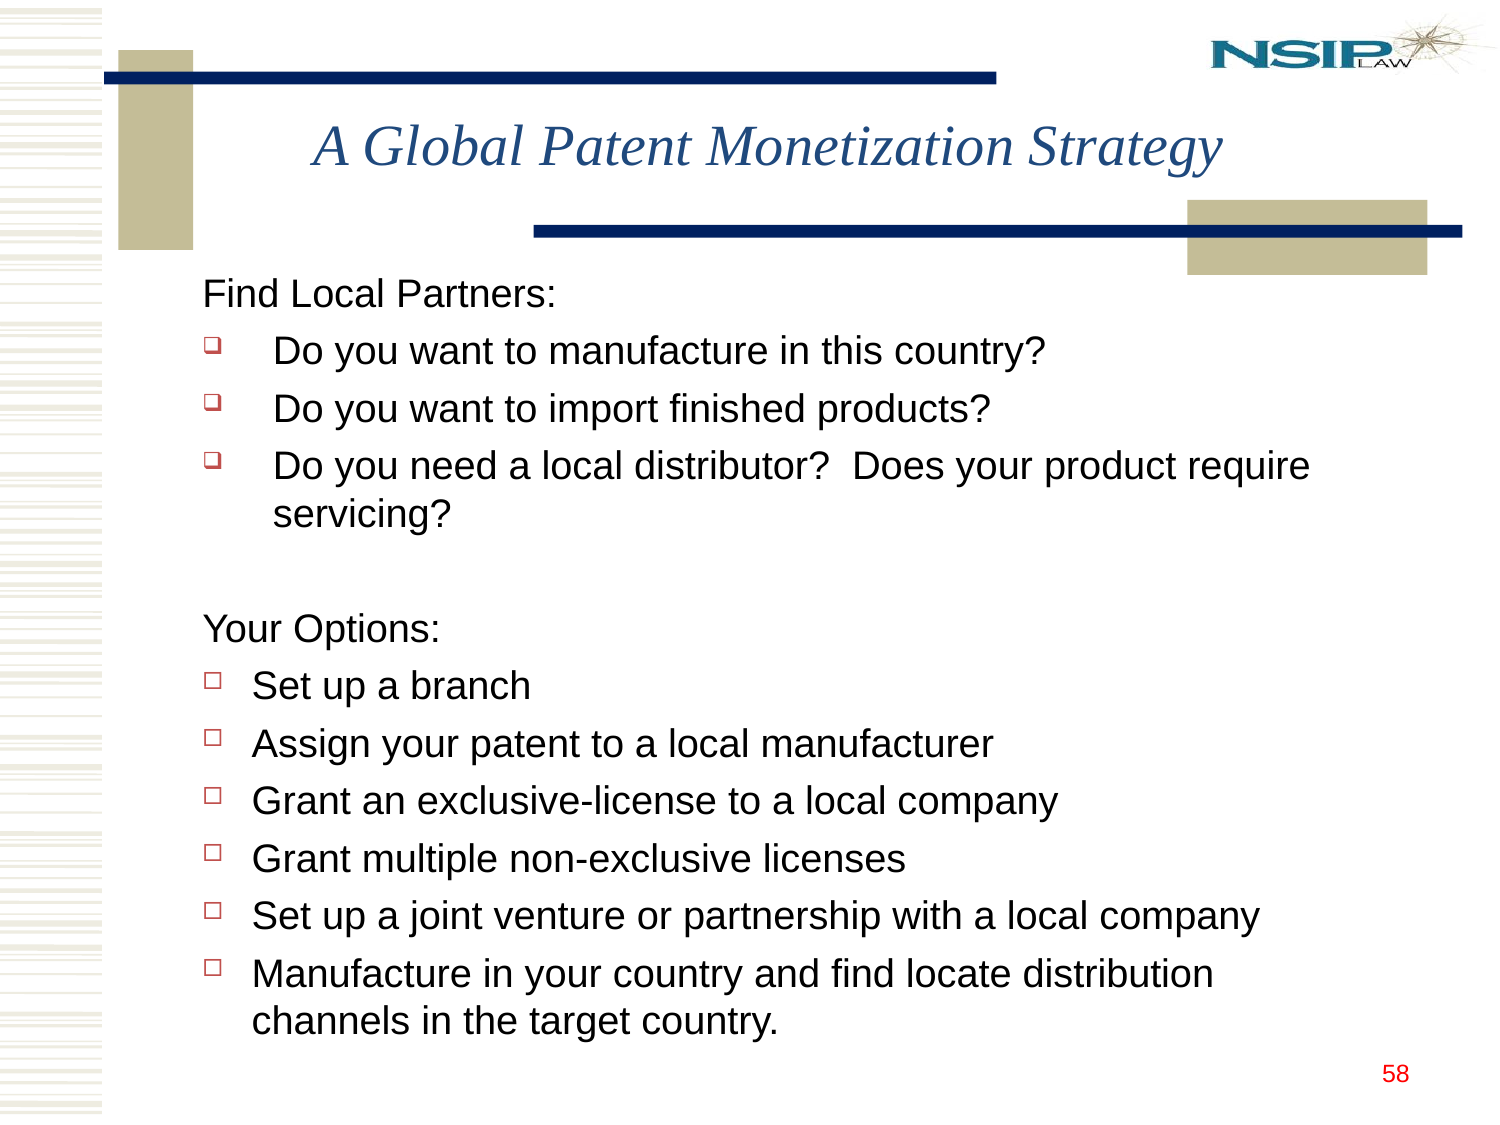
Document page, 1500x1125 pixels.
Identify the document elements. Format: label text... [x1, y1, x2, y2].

text_box [99, 259, 1038, 1100]
slide_number 58 [1074, 1042, 1425, 1103]
title A Global Patent Monetization Strategy [187, 99, 1350, 223]
text_box Find Local Partners: Do you want to manufacture in this country? Do you want to import finished products? Do you need a local distributor? Does your product require servicing? Your Options: Set up a branch Assign your patent to a local manufacturer Grant an exclusive-license to a local company Grant multiple non-exclusive licenses Set up a joint venture or partnership with a local company Manufacture in your country and find locate distribution channels in the target country. [187, 259, 1363, 1061]
picture [1206, 12, 1500, 75]
